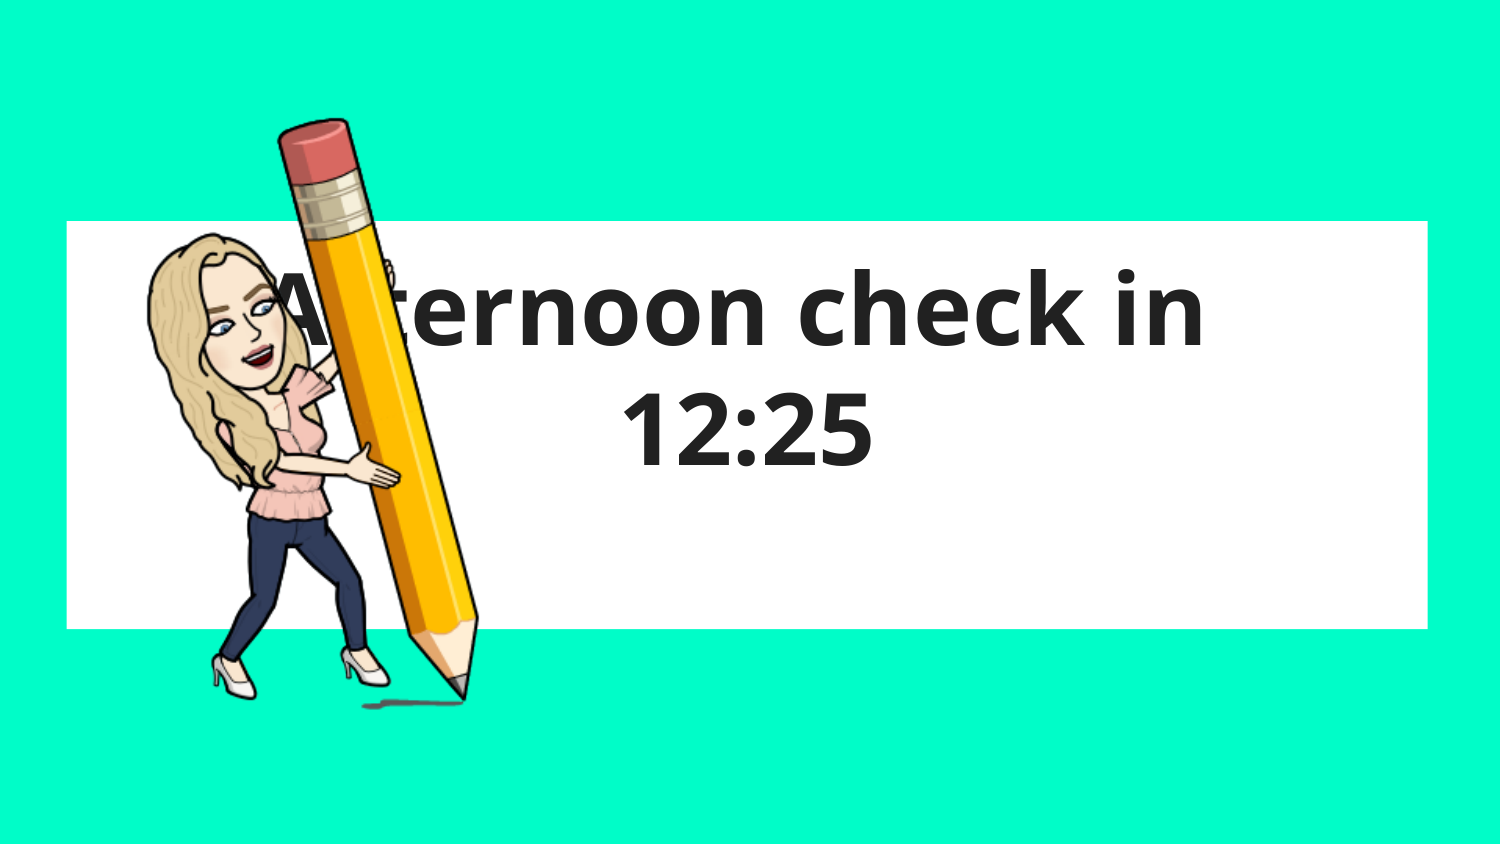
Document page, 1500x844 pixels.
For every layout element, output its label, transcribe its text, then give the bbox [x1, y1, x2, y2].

title Afternoon check in 12:25 [636, 221, 1428, 630]
picture [8, 101, 631, 724]
